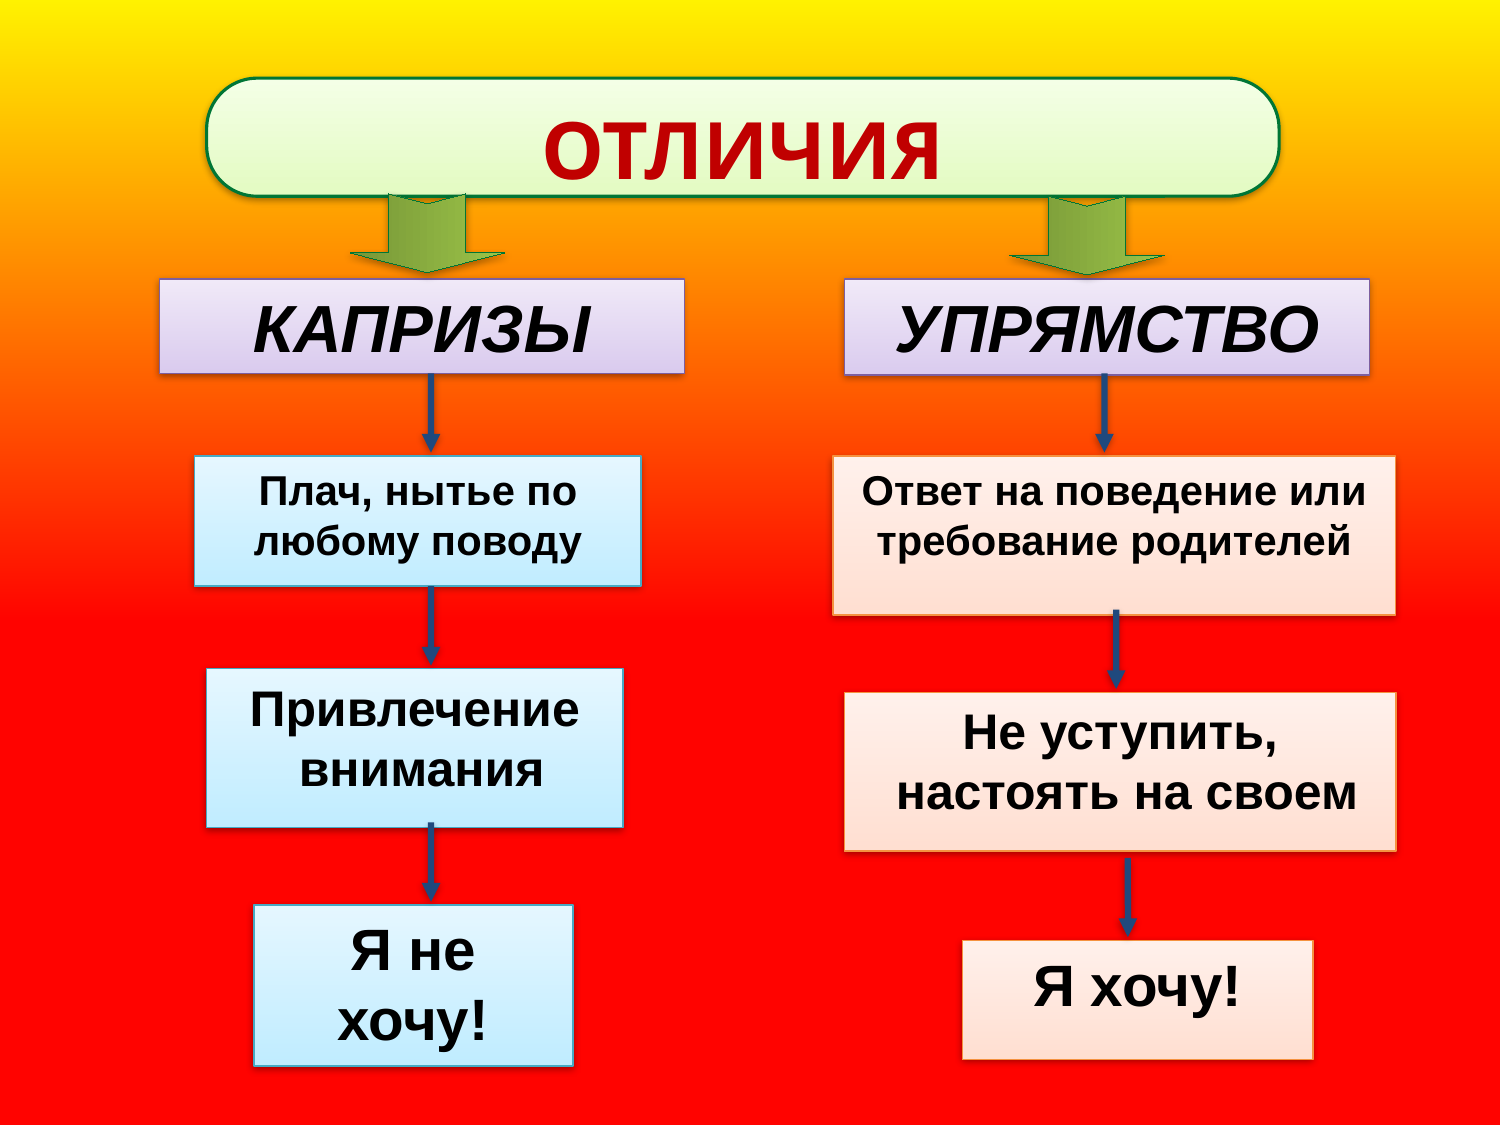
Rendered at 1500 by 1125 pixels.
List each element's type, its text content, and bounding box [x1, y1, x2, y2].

text_box Я не хочу! [253, 904, 574, 1067]
text_box Не уступить, настоять на своем [844, 692, 1397, 852]
text_box ОТЛИЧИЯ [205, 77, 1280, 198]
text_box [1009, 196, 1165, 275]
text_box [1118, 857, 1138, 938]
text_box [1095, 373, 1114, 453]
text_box УПРЯМСТВО [844, 278, 1370, 376]
text_box КАПРИЗЫ [159, 278, 685, 374]
text_box [421, 373, 441, 453]
text_box Ответ на поведение или требование родителей [832, 455, 1396, 616]
text_box Привлечение внимания [206, 668, 624, 828]
text_box Плач, нытье по любому поводу [194, 455, 642, 587]
text_box [350, 193, 505, 273]
text_box Я хочу! [962, 940, 1314, 1060]
footer [512, 1042, 988, 1103]
text_box [1106, 609, 1126, 690]
text_box [421, 822, 441, 902]
text_box [421, 586, 441, 666]
